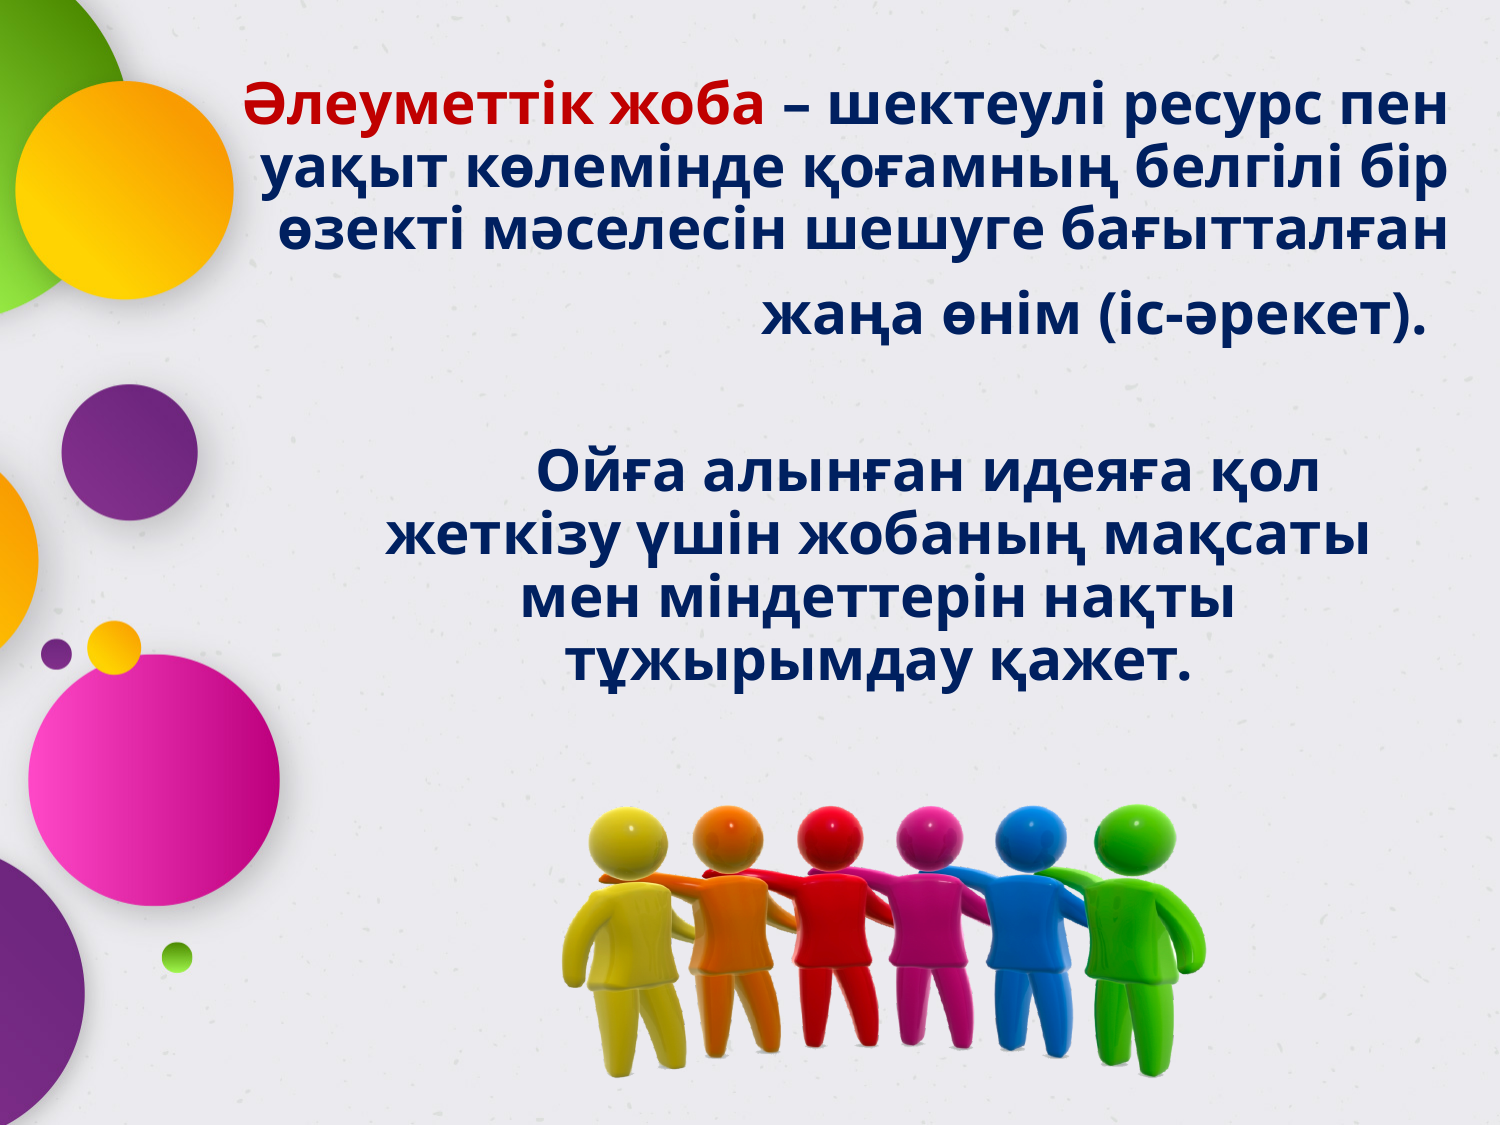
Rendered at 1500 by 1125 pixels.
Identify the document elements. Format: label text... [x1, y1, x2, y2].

text_box Ойға алынған идеяға қол жеткізу үшін жобаның мақсаты мен міндеттерін нақты тұжырымдау қажет. [281, 433, 1439, 784]
text_box Әлеуметтік жоба – шектеулі ресурс пен уақыт көлемінде қоғамның белгілі бір өзекті мәселесін шешуге бағытталған жаңа өнім (іс-әрекет). [175, 66, 1465, 360]
picture [0, 0, 1500, 1125]
